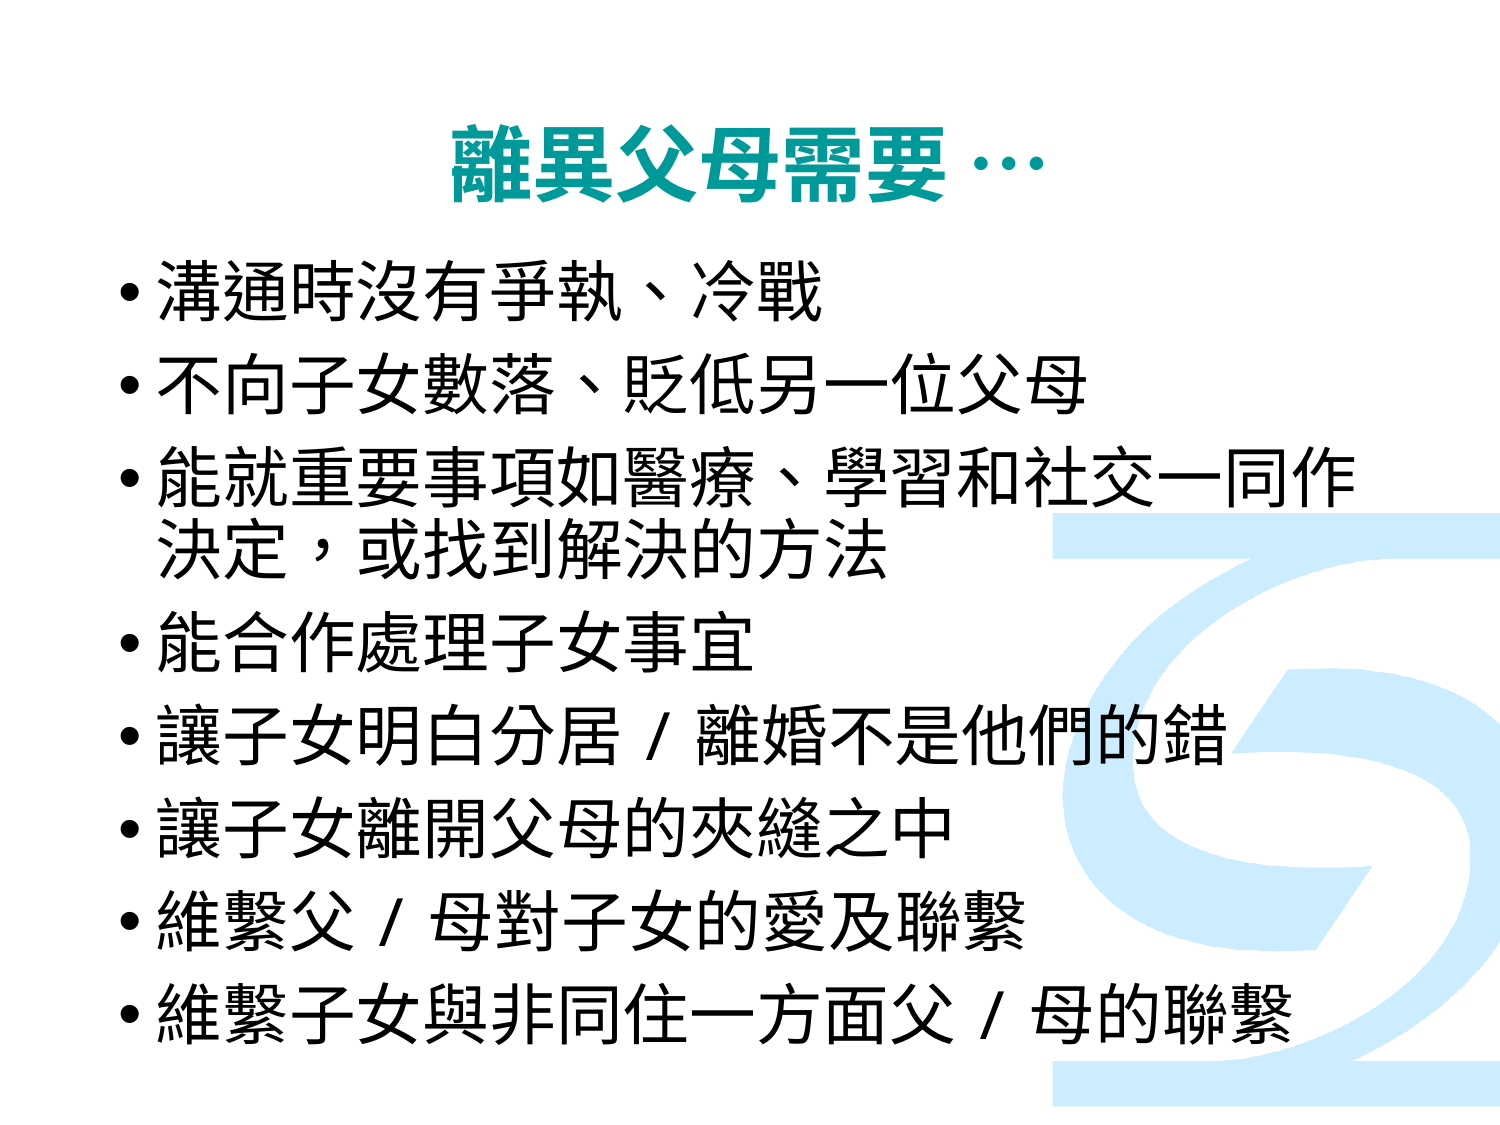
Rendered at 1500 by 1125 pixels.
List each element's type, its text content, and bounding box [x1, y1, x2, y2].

picture [1026, 506, 1500, 1121]
slide_number 28 [1059, 1042, 1397, 1103]
title 離異父母需要 … [103, 59, 1397, 251]
list 溝通時沒有爭執、冷戰 不向子女數落、貶低另一位父母 能就重要事項如醫療、學習和社交一同作決定，或找到解決的方法 能合作處理子女事宜 讓子女明白分居/離婚不是他們的錯 讓子女離開父母的夾縫之中 維繫父/母對子女的愛及聯繫 維繫子女與非同住一方面父/母的聯繫 [103, 251, 1397, 1086]
